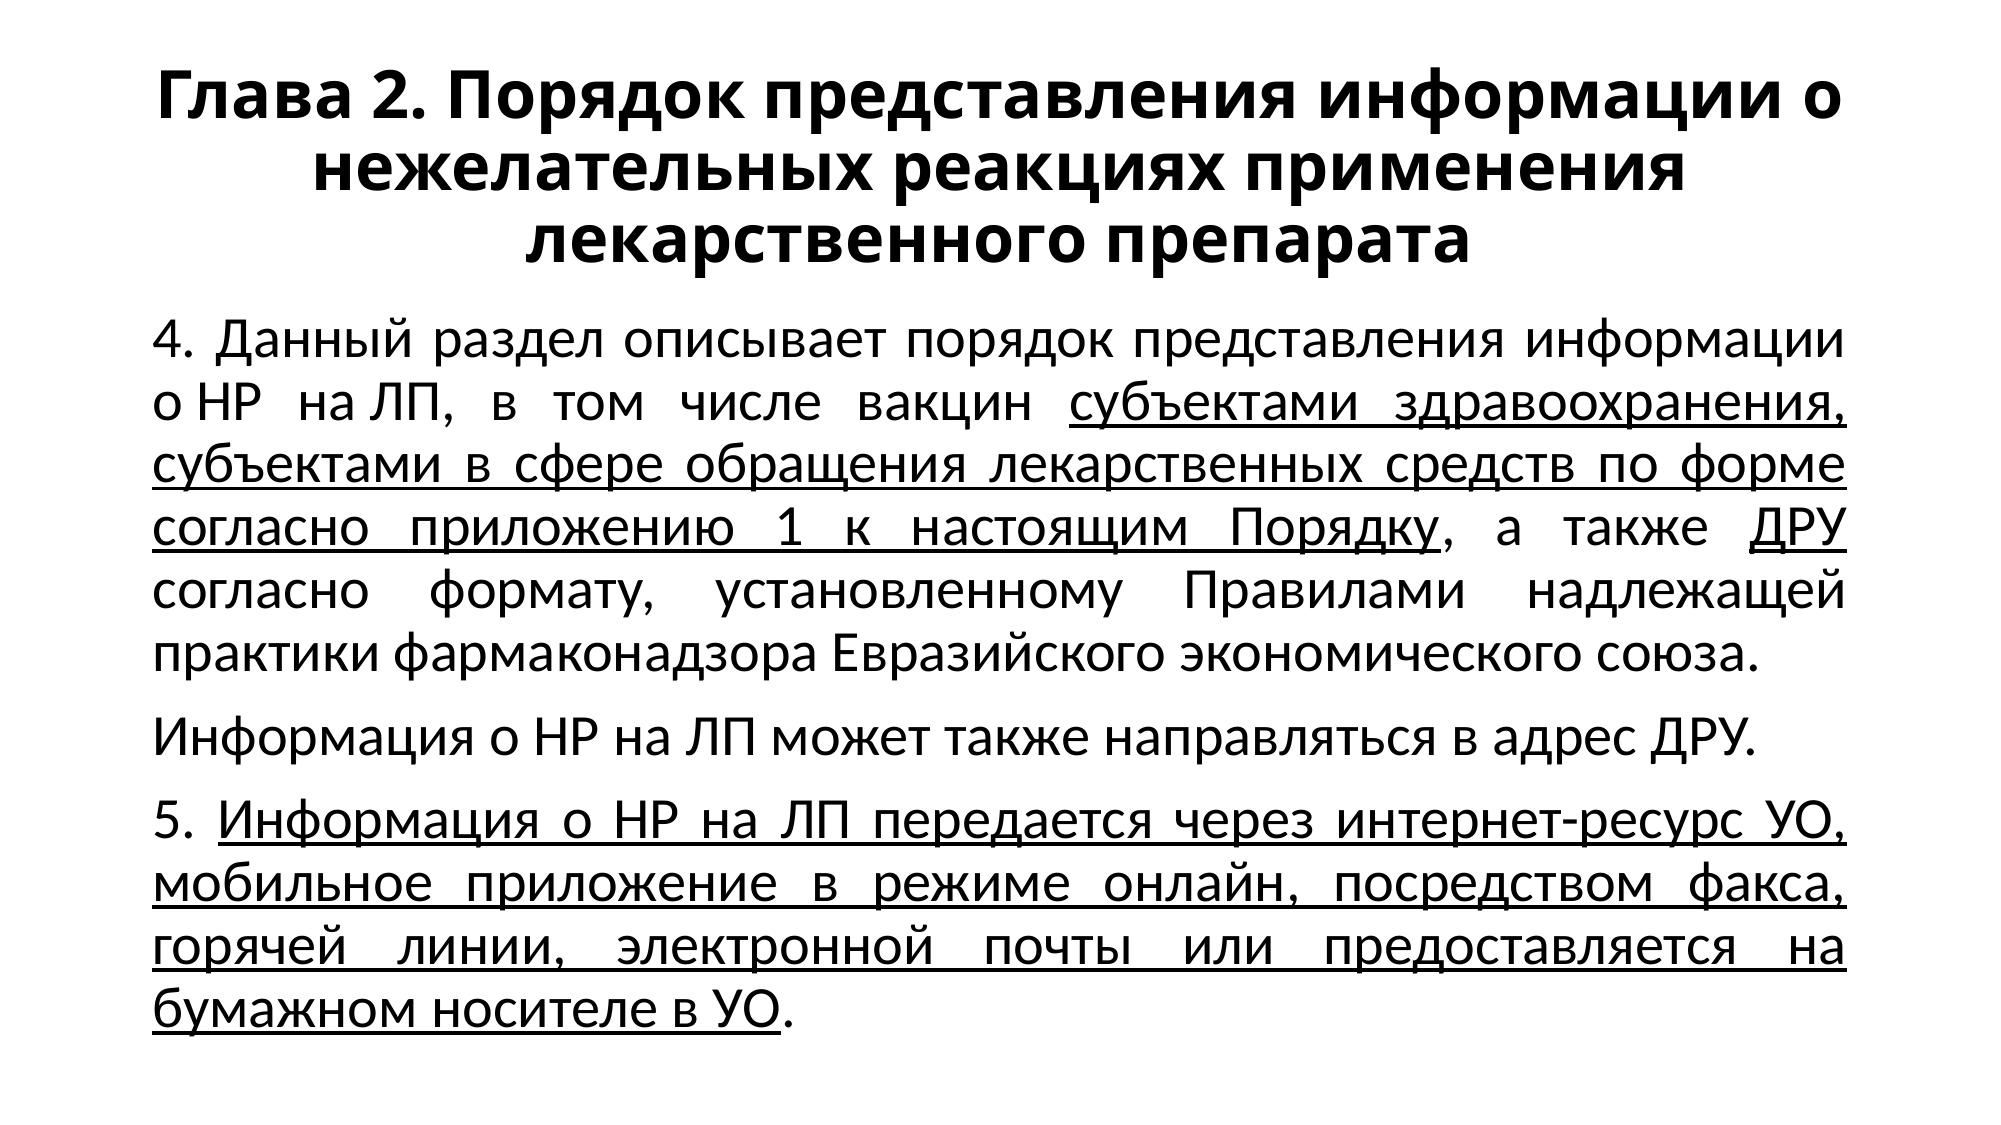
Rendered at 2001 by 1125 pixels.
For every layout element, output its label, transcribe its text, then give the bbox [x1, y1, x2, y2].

list 4. Данный раздел описывает порядок представления информации о НР на ЛП, в том числе вакцин субъектами здравоохранения, субъектами в сфере обращения лекарственных средств по форме согласно приложению 1 к настоящим Порядку, а также ДРУ согласно формату, установленному Правилами надлежащей практики фармаконадзора Евразийского экономического союза. Информация о НР на ЛП может также направляться в адрес ДРУ. 5. Информация о НР на ЛП передается через интернет-ресурс УО, мобильное приложение в режиме онлайн, посредством факса, горячей линии, электронной почты или предоставляется на бумажном носителе в УО. [137, 299, 1863, 1066]
title Глава 2. Порядок представления информации о нежелательных реакциях применения лекарственного препарата [137, 59, 1863, 278]
